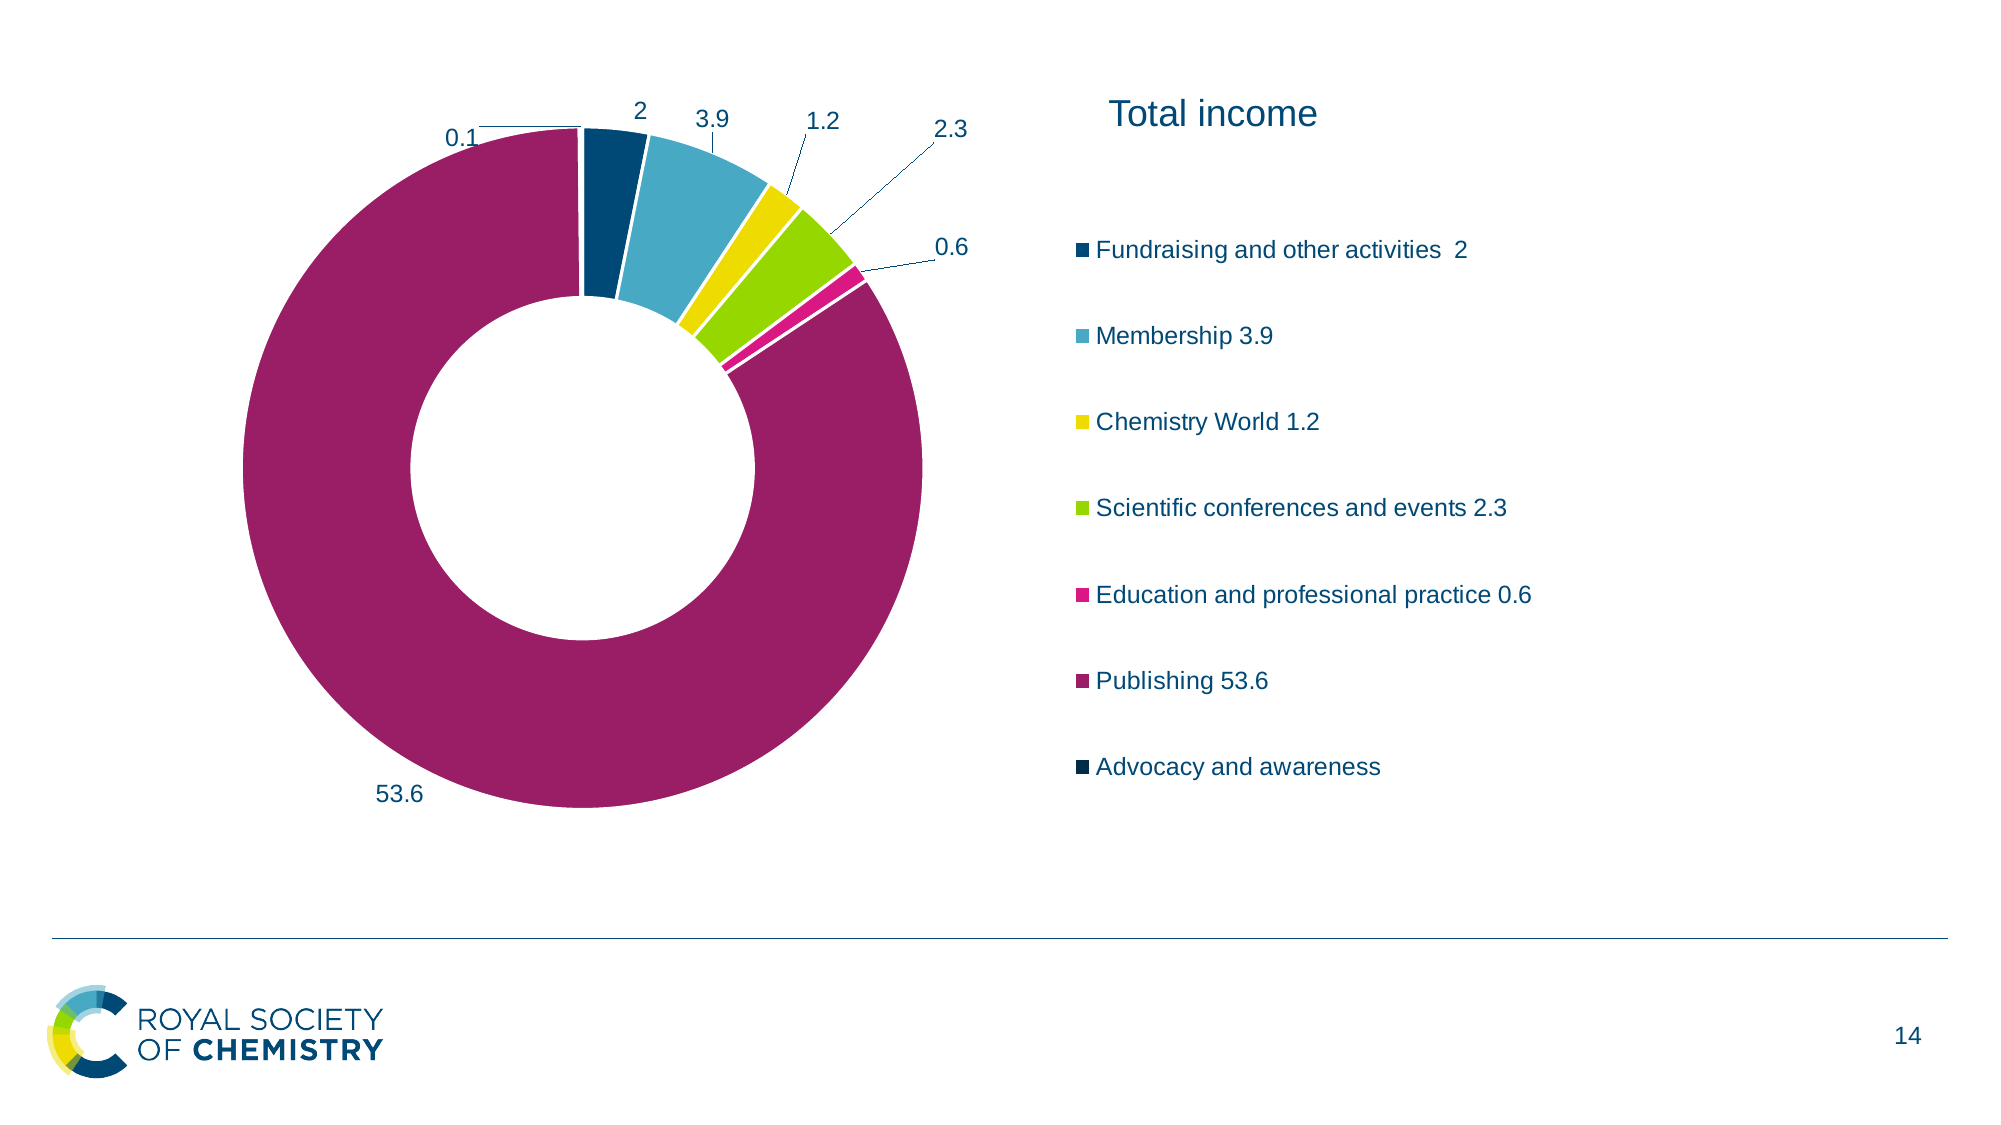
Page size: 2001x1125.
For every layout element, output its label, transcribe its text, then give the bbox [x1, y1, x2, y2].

picture [0, 938, 430, 1125]
chart [137, 81, 1863, 883]
slide_number 14 [1871, 998, 1945, 1070]
